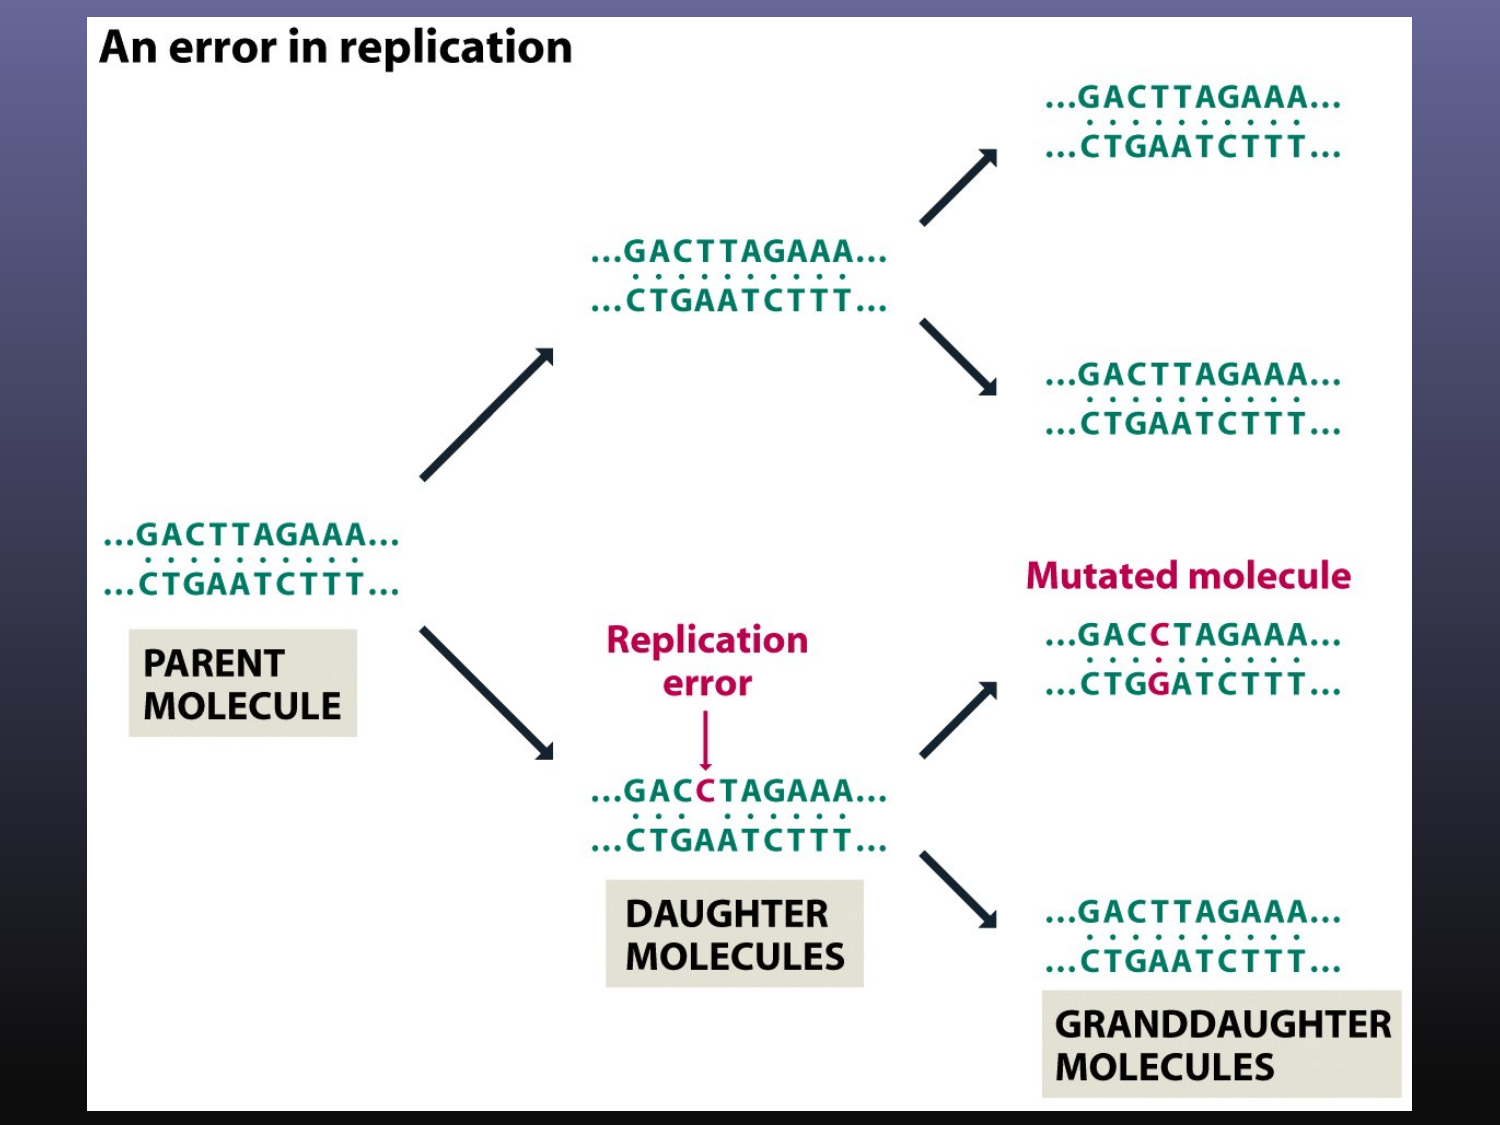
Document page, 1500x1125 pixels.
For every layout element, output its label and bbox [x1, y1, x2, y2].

picture [87, 16, 1412, 1111]
